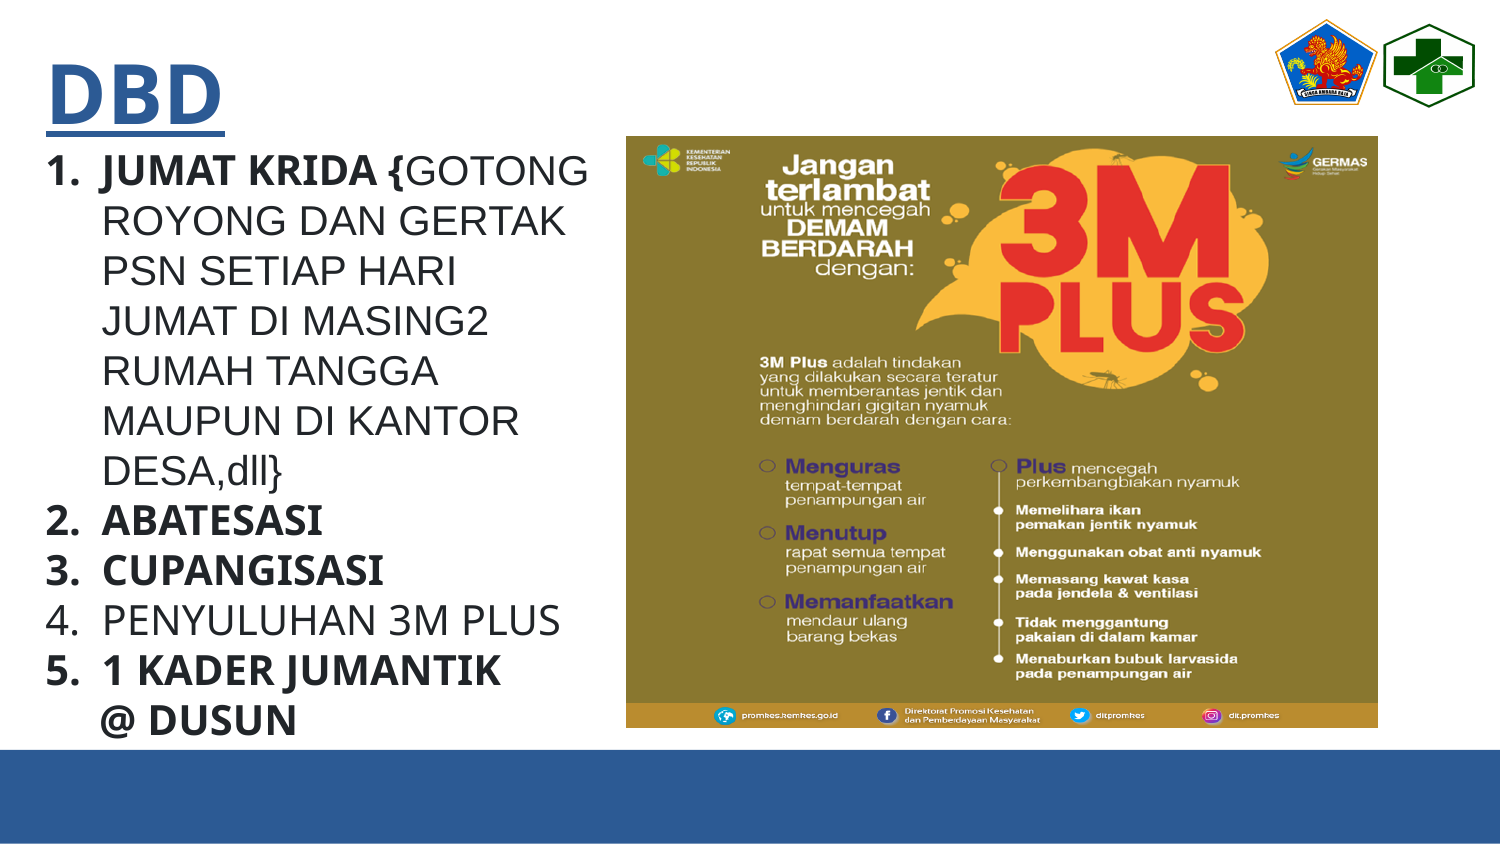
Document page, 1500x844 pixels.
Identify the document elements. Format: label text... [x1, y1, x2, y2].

title DBD [30, 25, 670, 137]
text_box JUMAT KRIDA {GOTONG ROYONG DAN GERTAK PSN SETIAP HARI JUMAT DI MASING2 RUMAH TANGGA MAUPUN DI KANTOR DESA,dll} ABATESASI CUPANGISASI PENYULUHAN 3M PLUS 1 KADER JUMANTIK @ DUSUN [30, 136, 608, 752]
picture [625, 135, 1378, 729]
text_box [1274, 19, 1481, 112]
